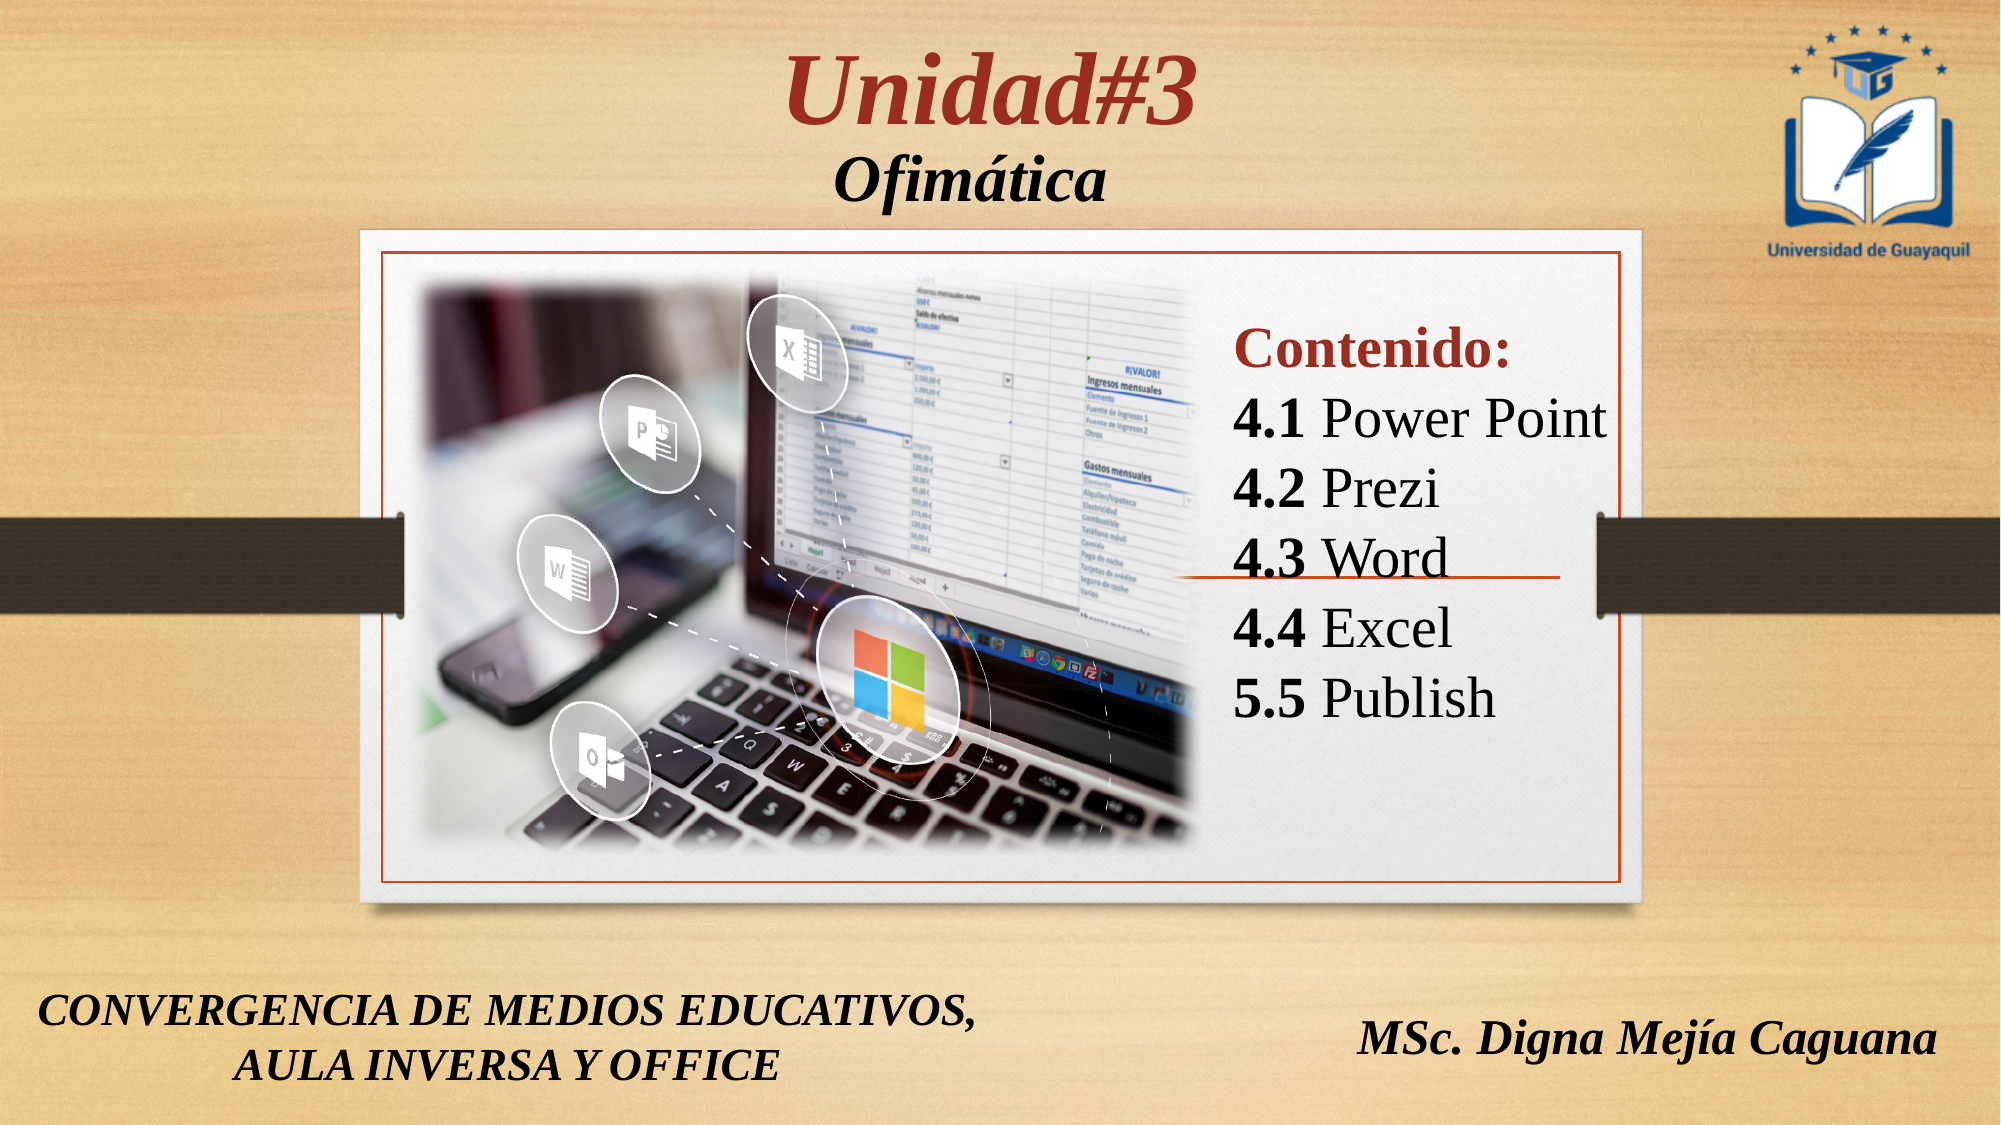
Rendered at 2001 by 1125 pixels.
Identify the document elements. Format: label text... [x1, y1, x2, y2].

text_box MSc. Digna Mejía Caguana [1342, 997, 2000, 1072]
picture [0, 0, 2001, 1125]
text_box Contenido: 4.1 Power Point 4.2 Prezi 4.3 Word 4.4 Excel 5.5 Publish [1218, 301, 1646, 737]
text_box Ofimática [582, 127, 1360, 223]
text_box CONVERGENCIA DE MEDIOS EDUCATIVOS, AULA INVERSA Y OFFICE [0, 971, 1036, 1097]
title Unidad#3 [728, 12, 1253, 127]
